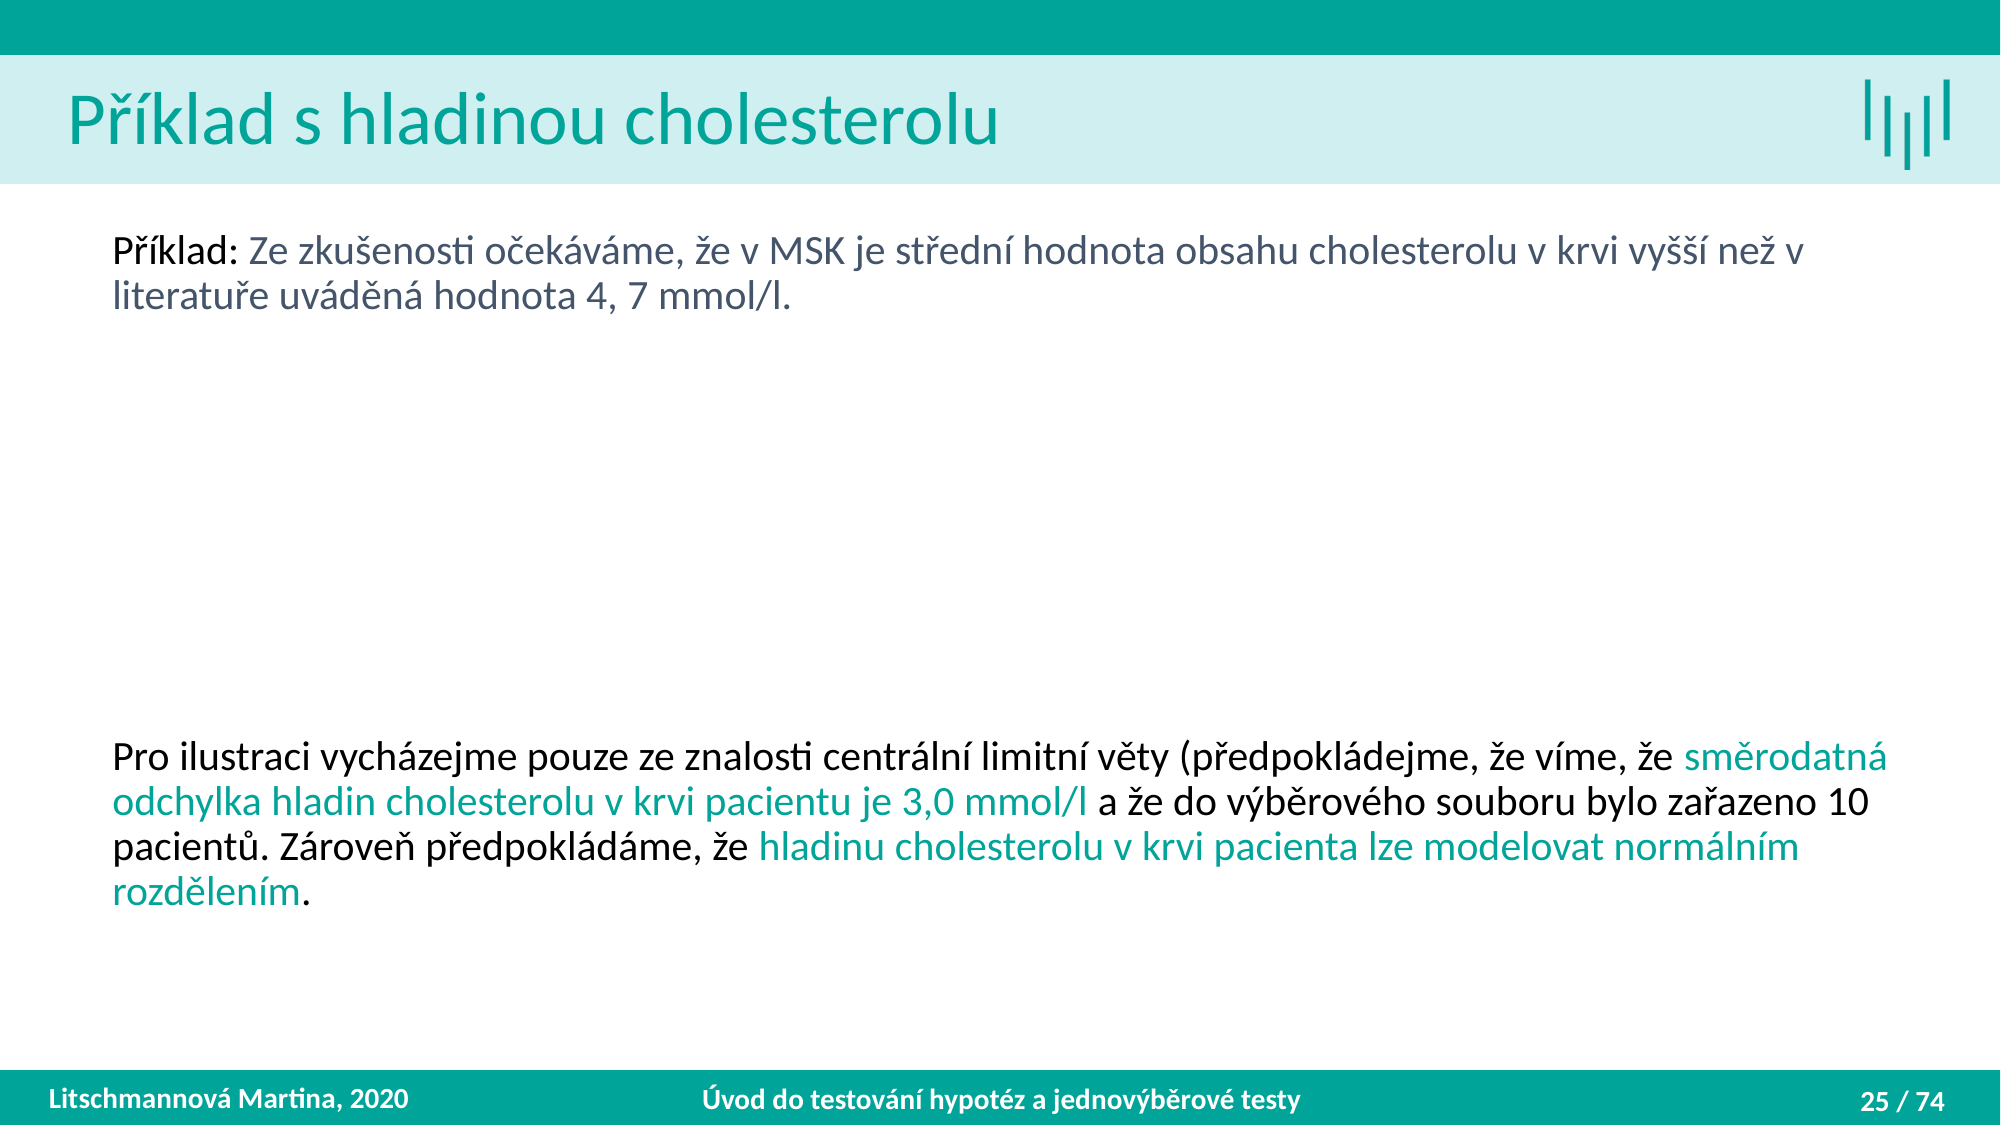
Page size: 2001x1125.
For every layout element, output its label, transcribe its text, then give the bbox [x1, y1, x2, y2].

slide_number 25 / 74 [1509, 1072, 1960, 1125]
list Příklad s hladinou cholesterolu [52, 59, 1835, 181]
picture [1852, 69, 1960, 178]
footer Úvod do testování hypotéz a jednovýběrové testy [664, 1070, 1340, 1125]
slide_number Litschmannová Martina, 2020 [33, 1070, 484, 1124]
